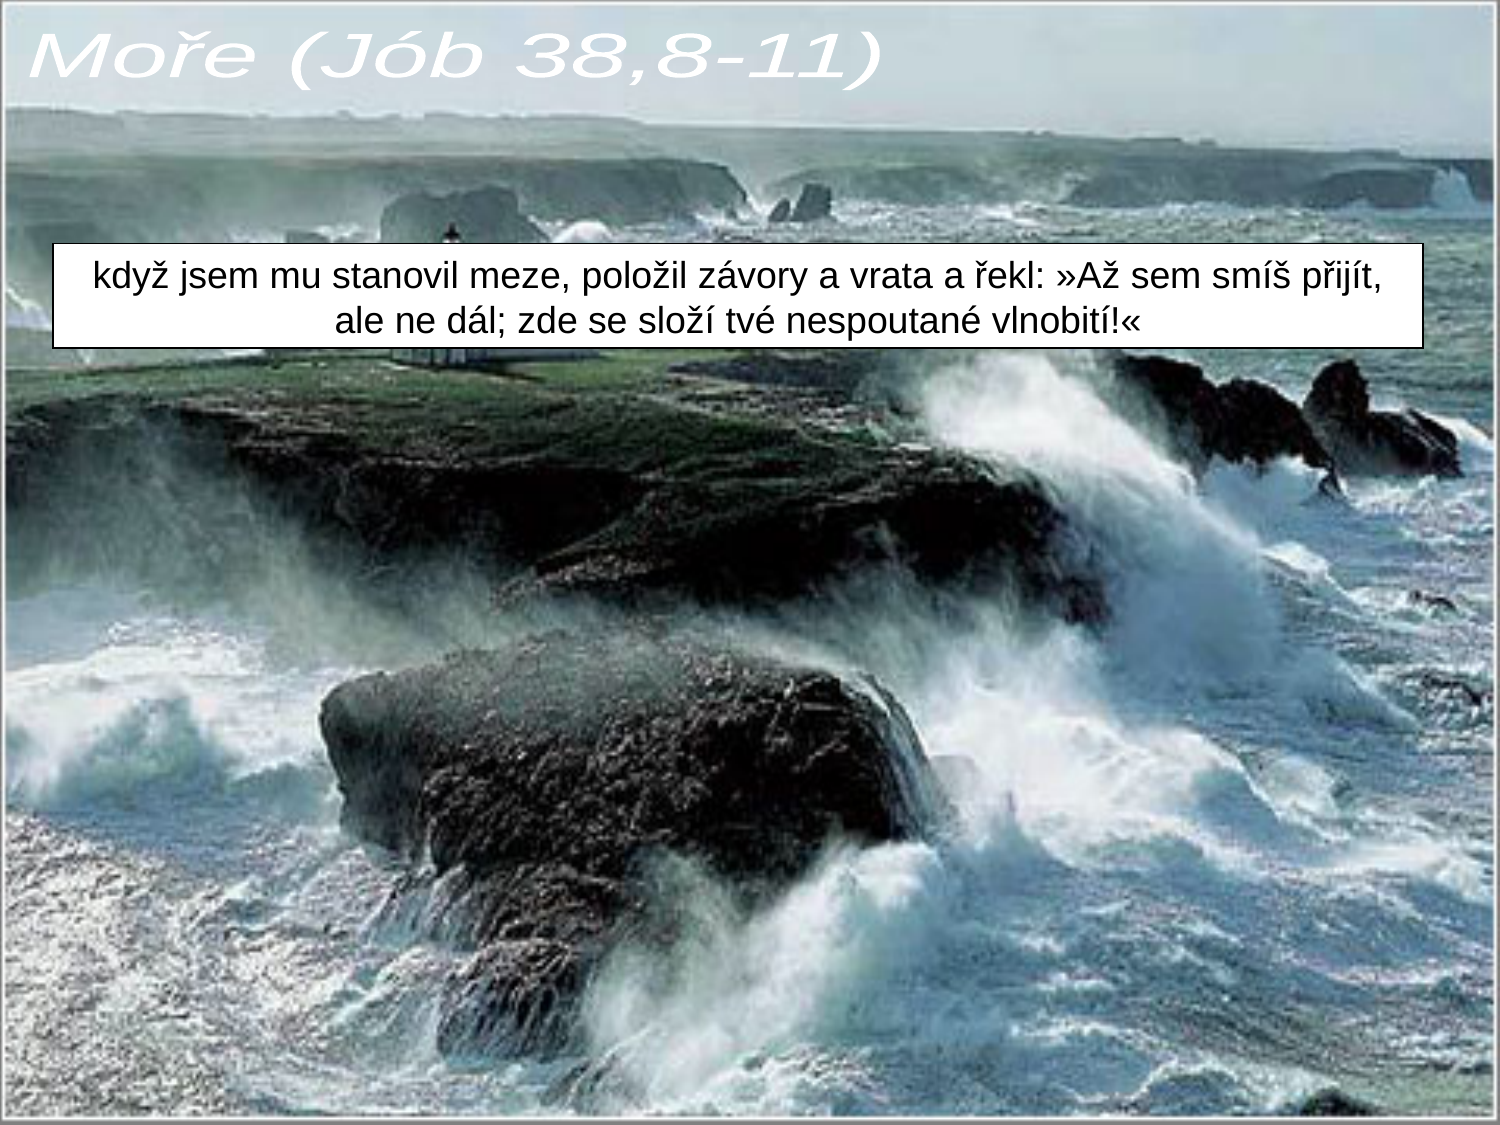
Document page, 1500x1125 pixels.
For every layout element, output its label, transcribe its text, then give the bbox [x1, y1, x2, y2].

picture [0, 0, 1500, 1125]
text_box když jsem mu stanovil meze, položil závory a vrata a řekl: »Až sem smíš přijít, ale ne dál; zde se složí tvé nespoutané vlnobití!« [53, 243, 1424, 349]
